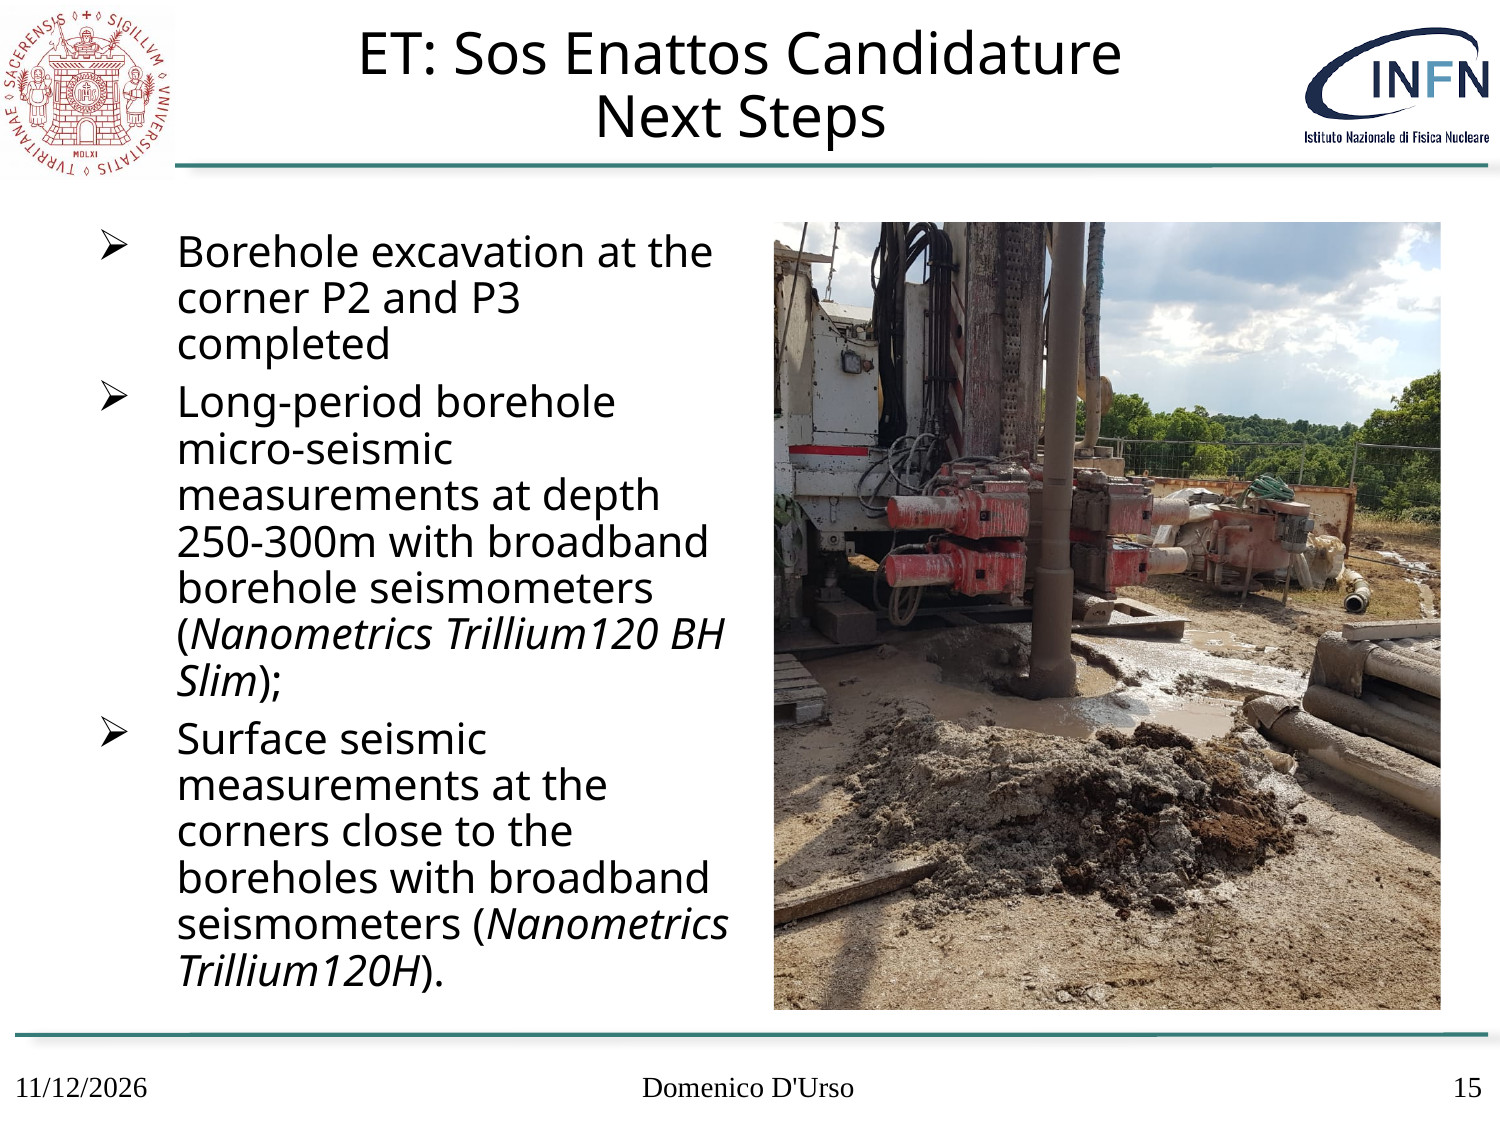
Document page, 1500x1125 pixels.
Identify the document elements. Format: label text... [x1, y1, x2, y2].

picture [1309, 15, 1500, 155]
title ET: Sos Enattos Candidature Next Steps [173, 10, 1309, 165]
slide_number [0, 1034, 289, 1112]
picture [773, 222, 1441, 1010]
picture [0, 5, 175, 180]
list Borehole excavation at the corner P2 and P3 completed Long-period borehole micro-seismic measurements at depth 250-300m with broadband borehole seismometers (Nanometrics Trillium120 BH Slim); Surface seismic measurements at the corners close to the boreholes with broadband seismometers (Nanometrics Trillium120H). [82, 222, 749, 1010]
slide_number 15 [1207, 1034, 1498, 1112]
footer Domenico D'Urso [289, 1034, 1207, 1112]
